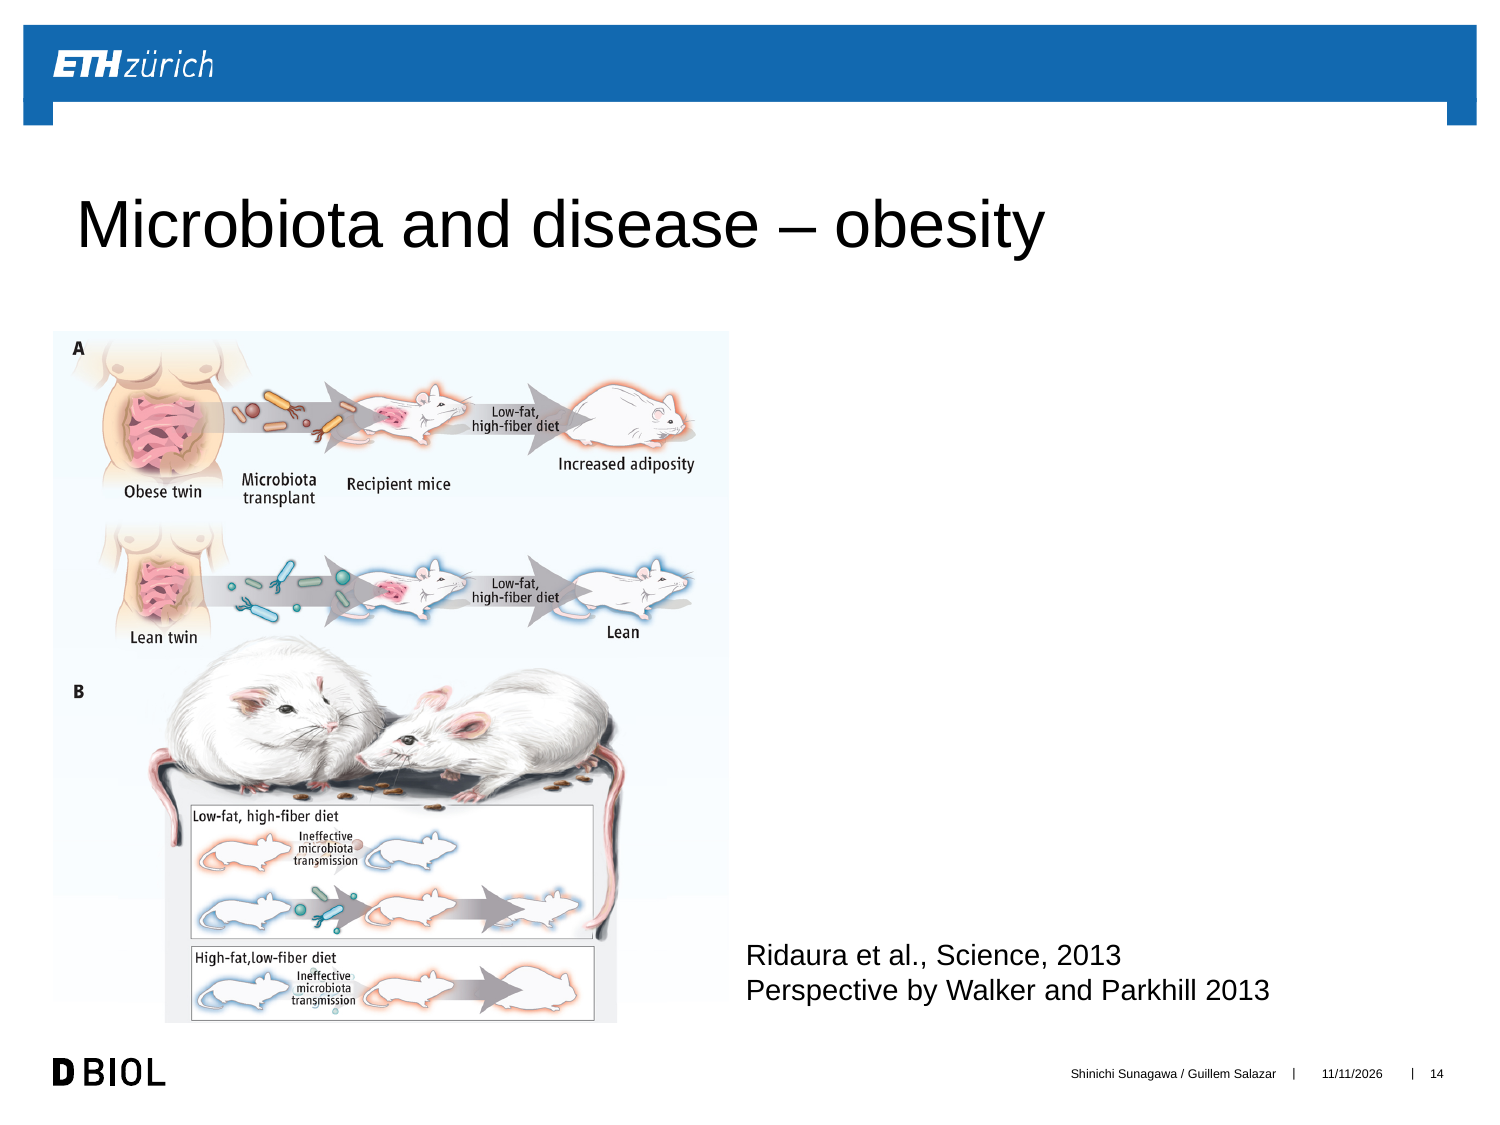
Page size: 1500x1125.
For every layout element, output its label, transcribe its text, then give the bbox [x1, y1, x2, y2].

title Microbiota and disease – obesity [53, 101, 1447, 262]
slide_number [1302, 1034, 1403, 1112]
text_box Ridaura et al., Science, 2013 Perspective by Walker and Parkhill 2013 [735, 929, 1286, 1014]
picture [52, 331, 731, 1023]
slide_number 13 [1415, 1034, 1459, 1112]
footer Shinichi Sunagawa / Guillem Salazar [750, 1034, 1277, 1112]
